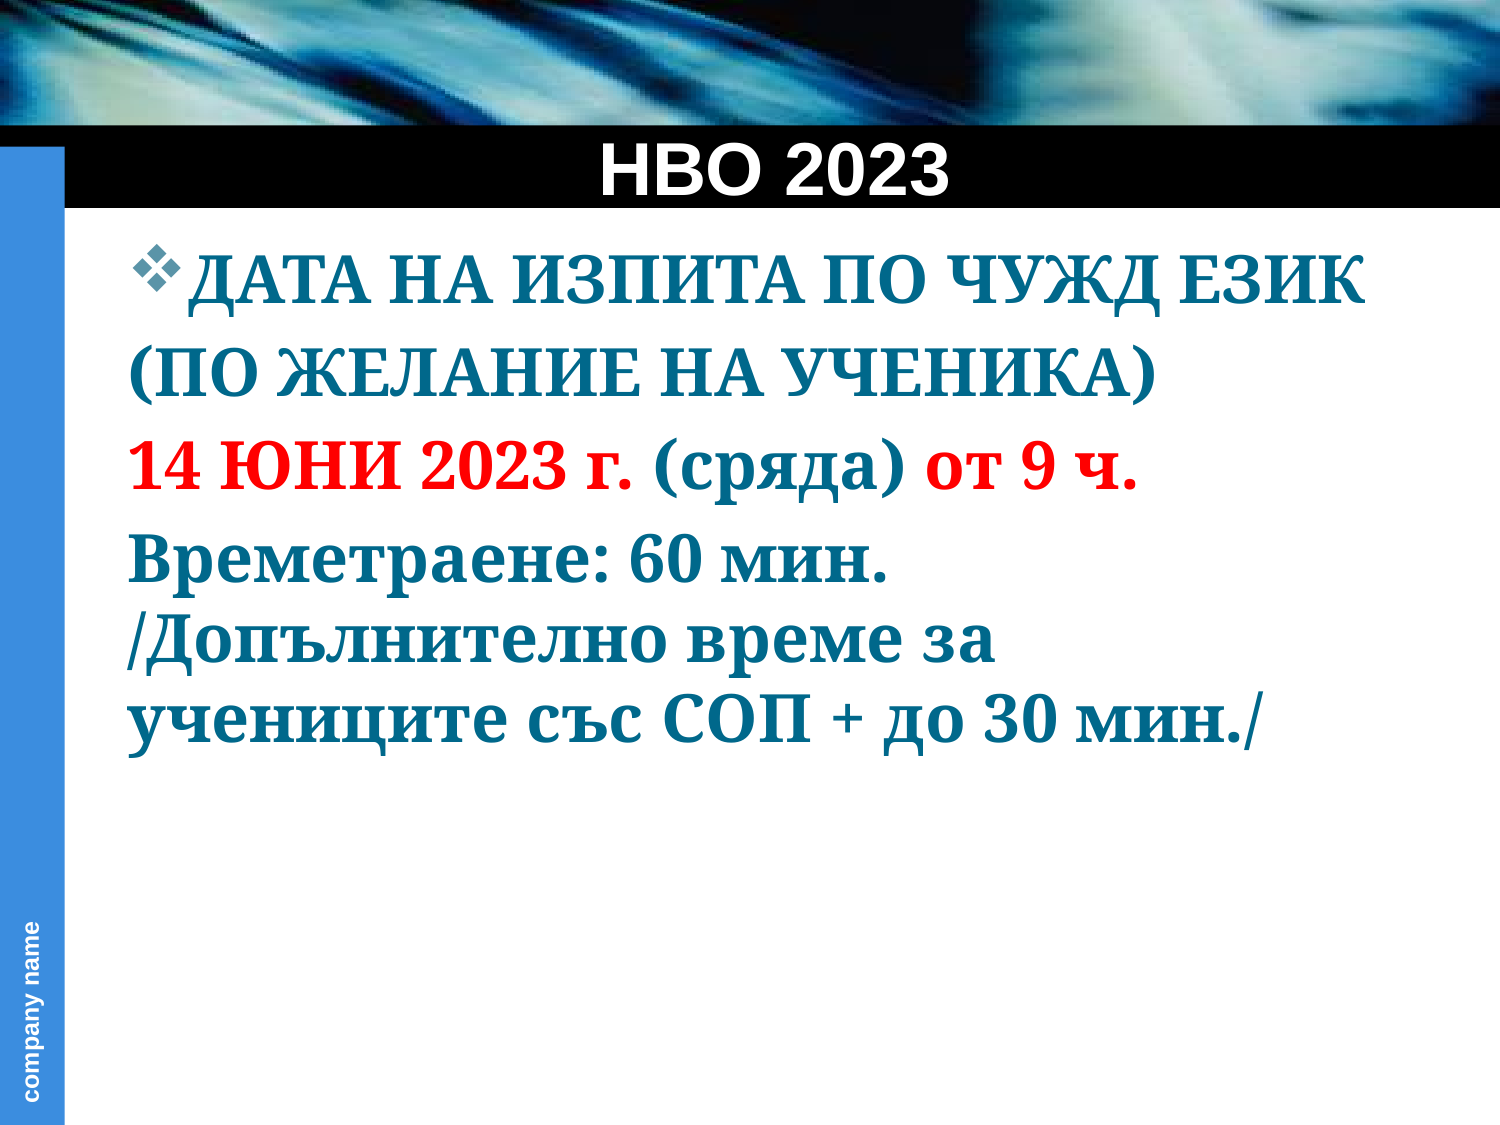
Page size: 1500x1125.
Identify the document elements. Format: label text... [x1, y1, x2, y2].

list ДАТА НА ИЗПИТА ПО ЧУЖД ЕЗИК (ПО ЖЕЛАНИЕ НА УЧЕНИКА) 14 ЮНИ 2023 г. (сряда) от 9 ч. Времетраене: 60 мин. /Допълнително време за учениците със СОП + до 30 мин./ [112, 228, 1411, 1032]
picture [999, 0, 1500, 125]
picture [0, 0, 1002, 125]
title НВО 2023 [50, 125, 1500, 205]
